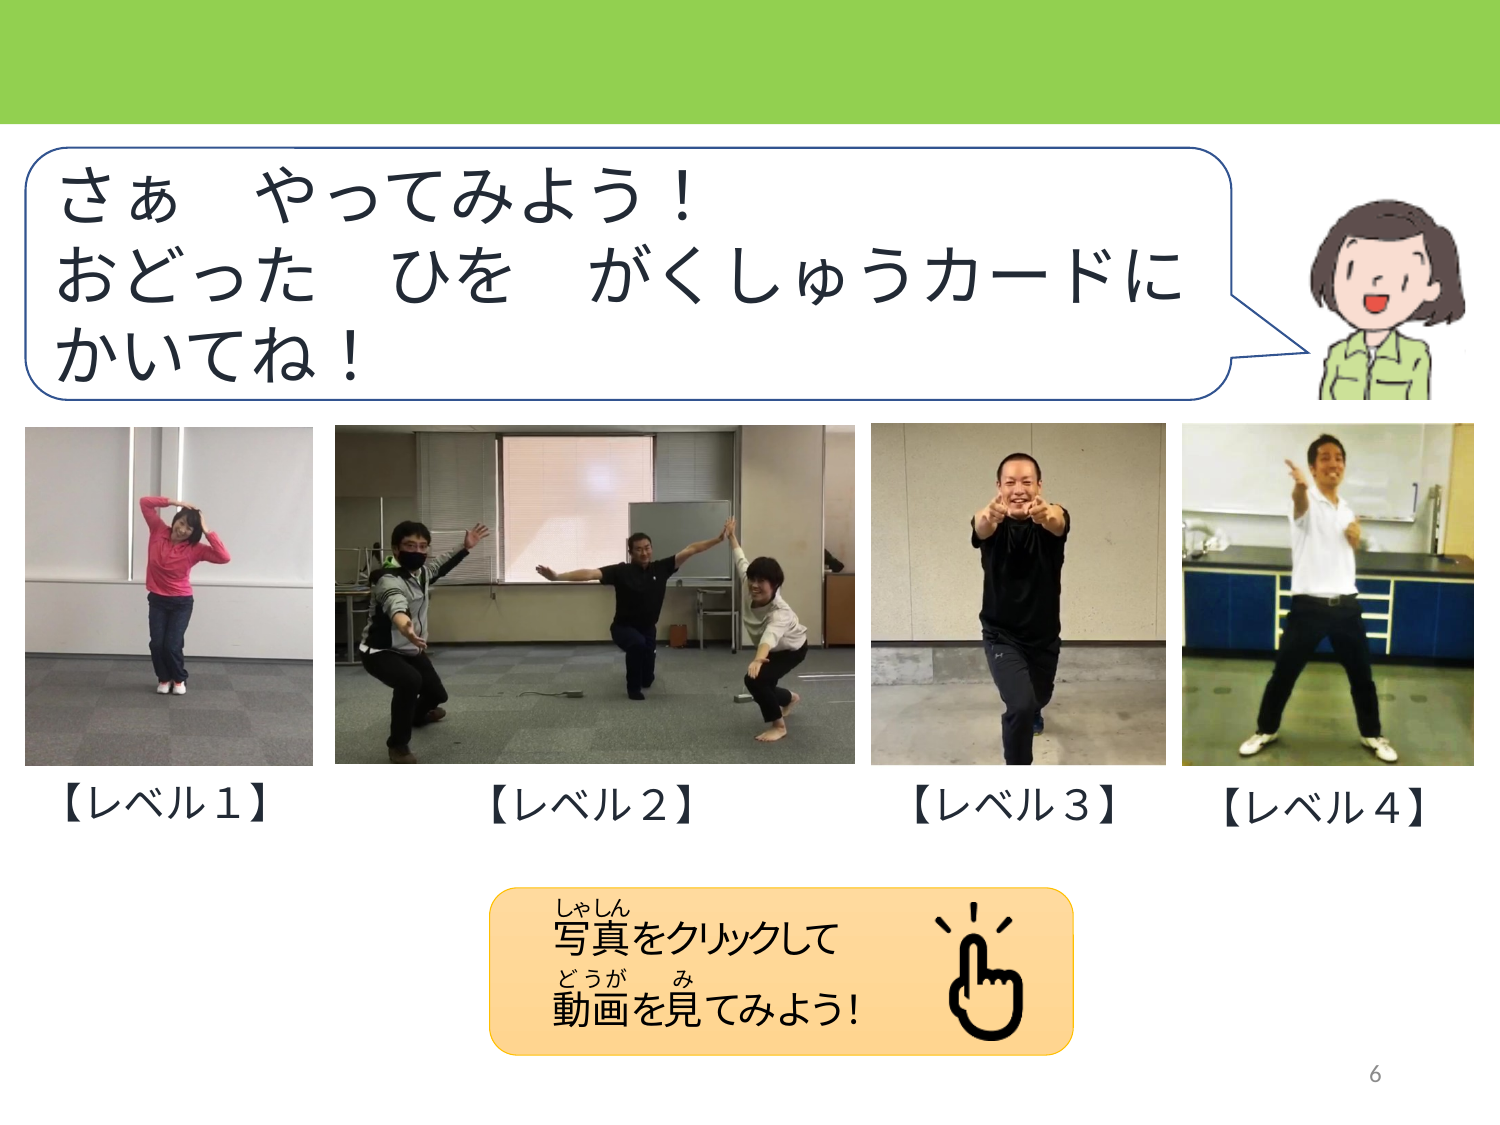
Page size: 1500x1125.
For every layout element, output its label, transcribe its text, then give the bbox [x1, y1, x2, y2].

picture [1279, 178, 1466, 400]
text_box 【レベル４】 [1196, 774, 1460, 839]
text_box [489, 887, 1074, 1056]
text_box 【レベル２】 [463, 772, 727, 837]
picture [1182, 423, 1474, 766]
picture [871, 423, 1166, 770]
text_box 【レベル１】 [37, 769, 301, 835]
text_box 【レベル３】 [886, 772, 1151, 837]
slide_number 6 [1059, 1042, 1397, 1103]
picture [335, 425, 855, 764]
text_box さぁ やってみよう！ おどった ひを がくしゅうカードに かいてね！ [24, 146, 1279, 401]
text_box [0, 0, 1500, 125]
picture [25, 427, 313, 766]
